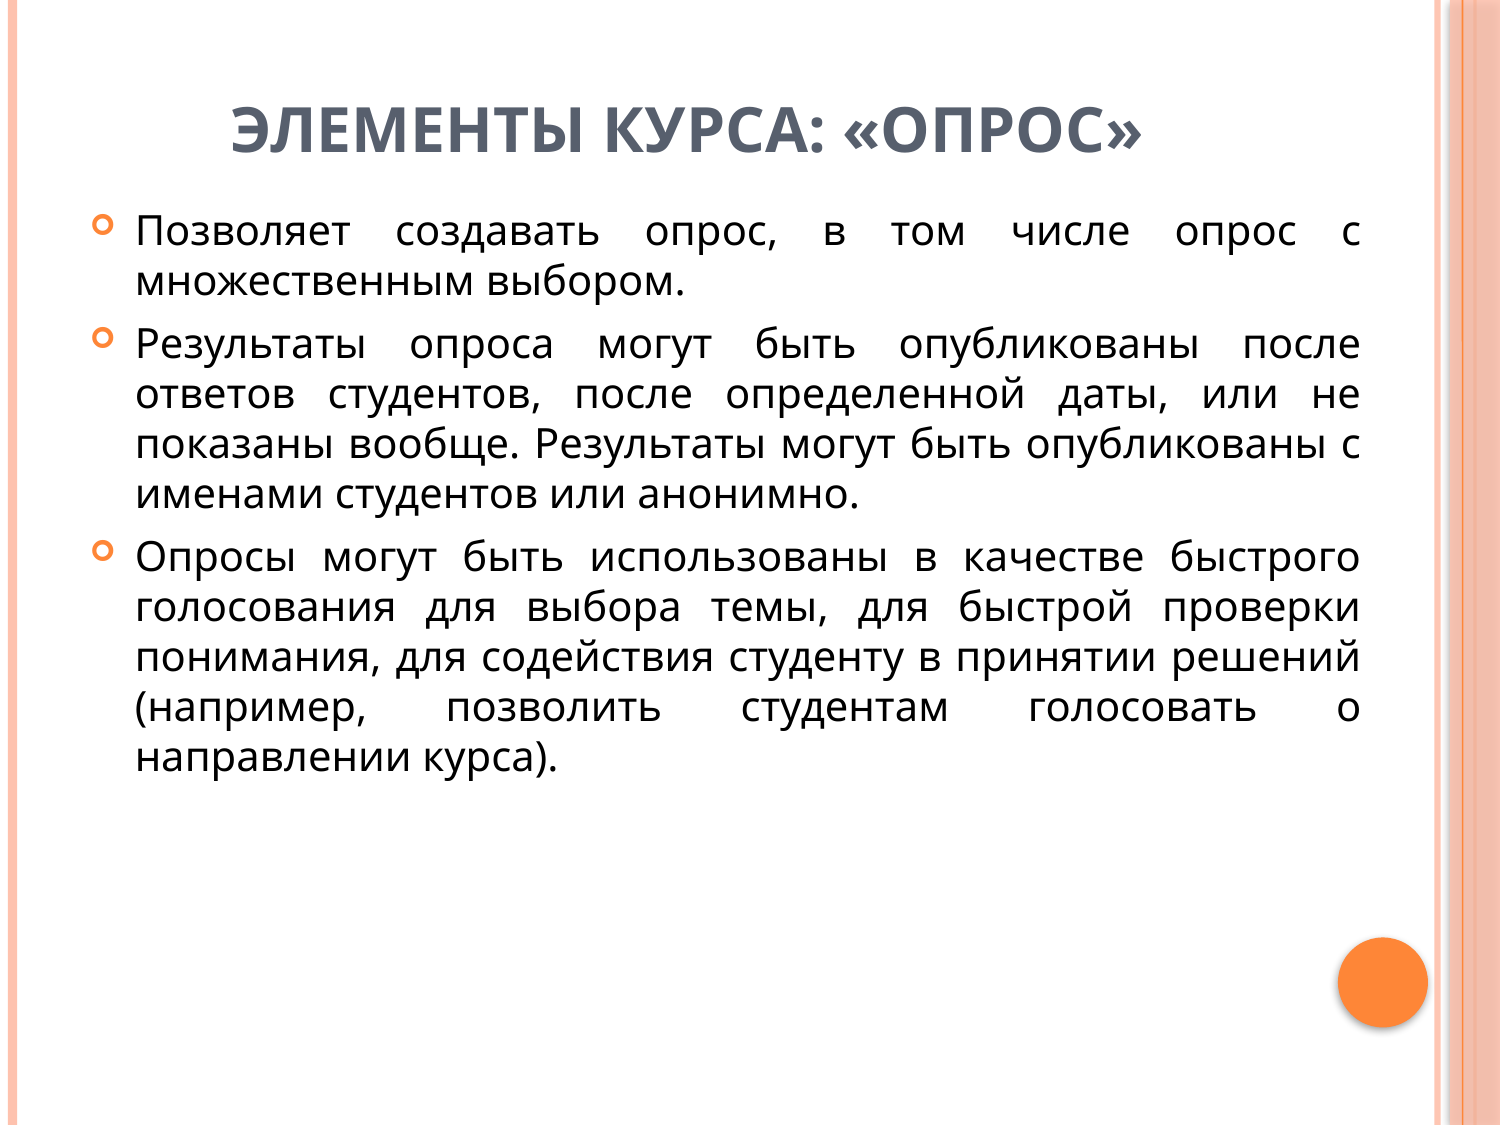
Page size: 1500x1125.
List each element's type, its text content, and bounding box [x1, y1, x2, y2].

title Элементы курса: «Опрос» [75, 45, 1300, 173]
list Позволяет создавать опрос, в том числе опрос с множественным выбором. Результаты опроса могут быть опубликованы после ответов студентов, после определенной даты, или не показаны вообще. Результаты могут быть опубликованы с именами студентов или анонимно. Опросы могут быть использованы в качестве быстрого голосования для выбора темы, для быстрой проверки понимания, для содействия студенту в принятии решений (например, позволить студентам голосовать о направлении курса). [75, 196, 1376, 1062]
